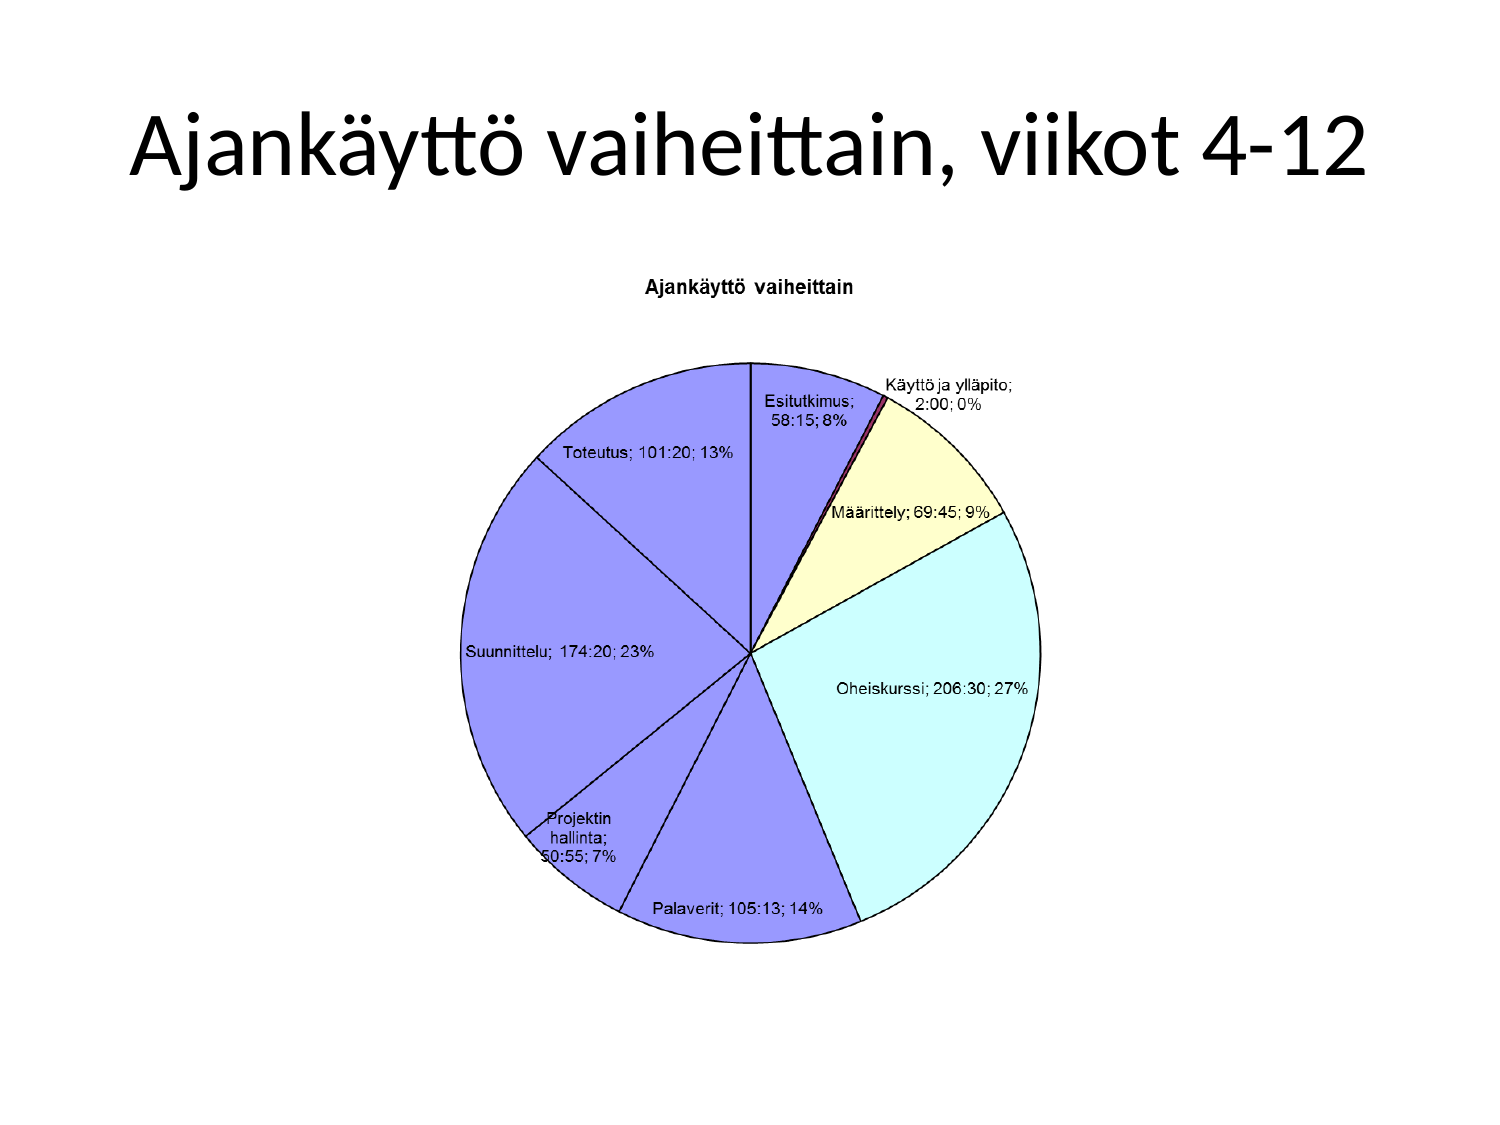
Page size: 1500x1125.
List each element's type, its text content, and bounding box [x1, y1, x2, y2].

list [141, 262, 1359, 1006]
title Ajankäyttö vaiheittain, viikot 4-12 [75, 45, 1425, 233]
